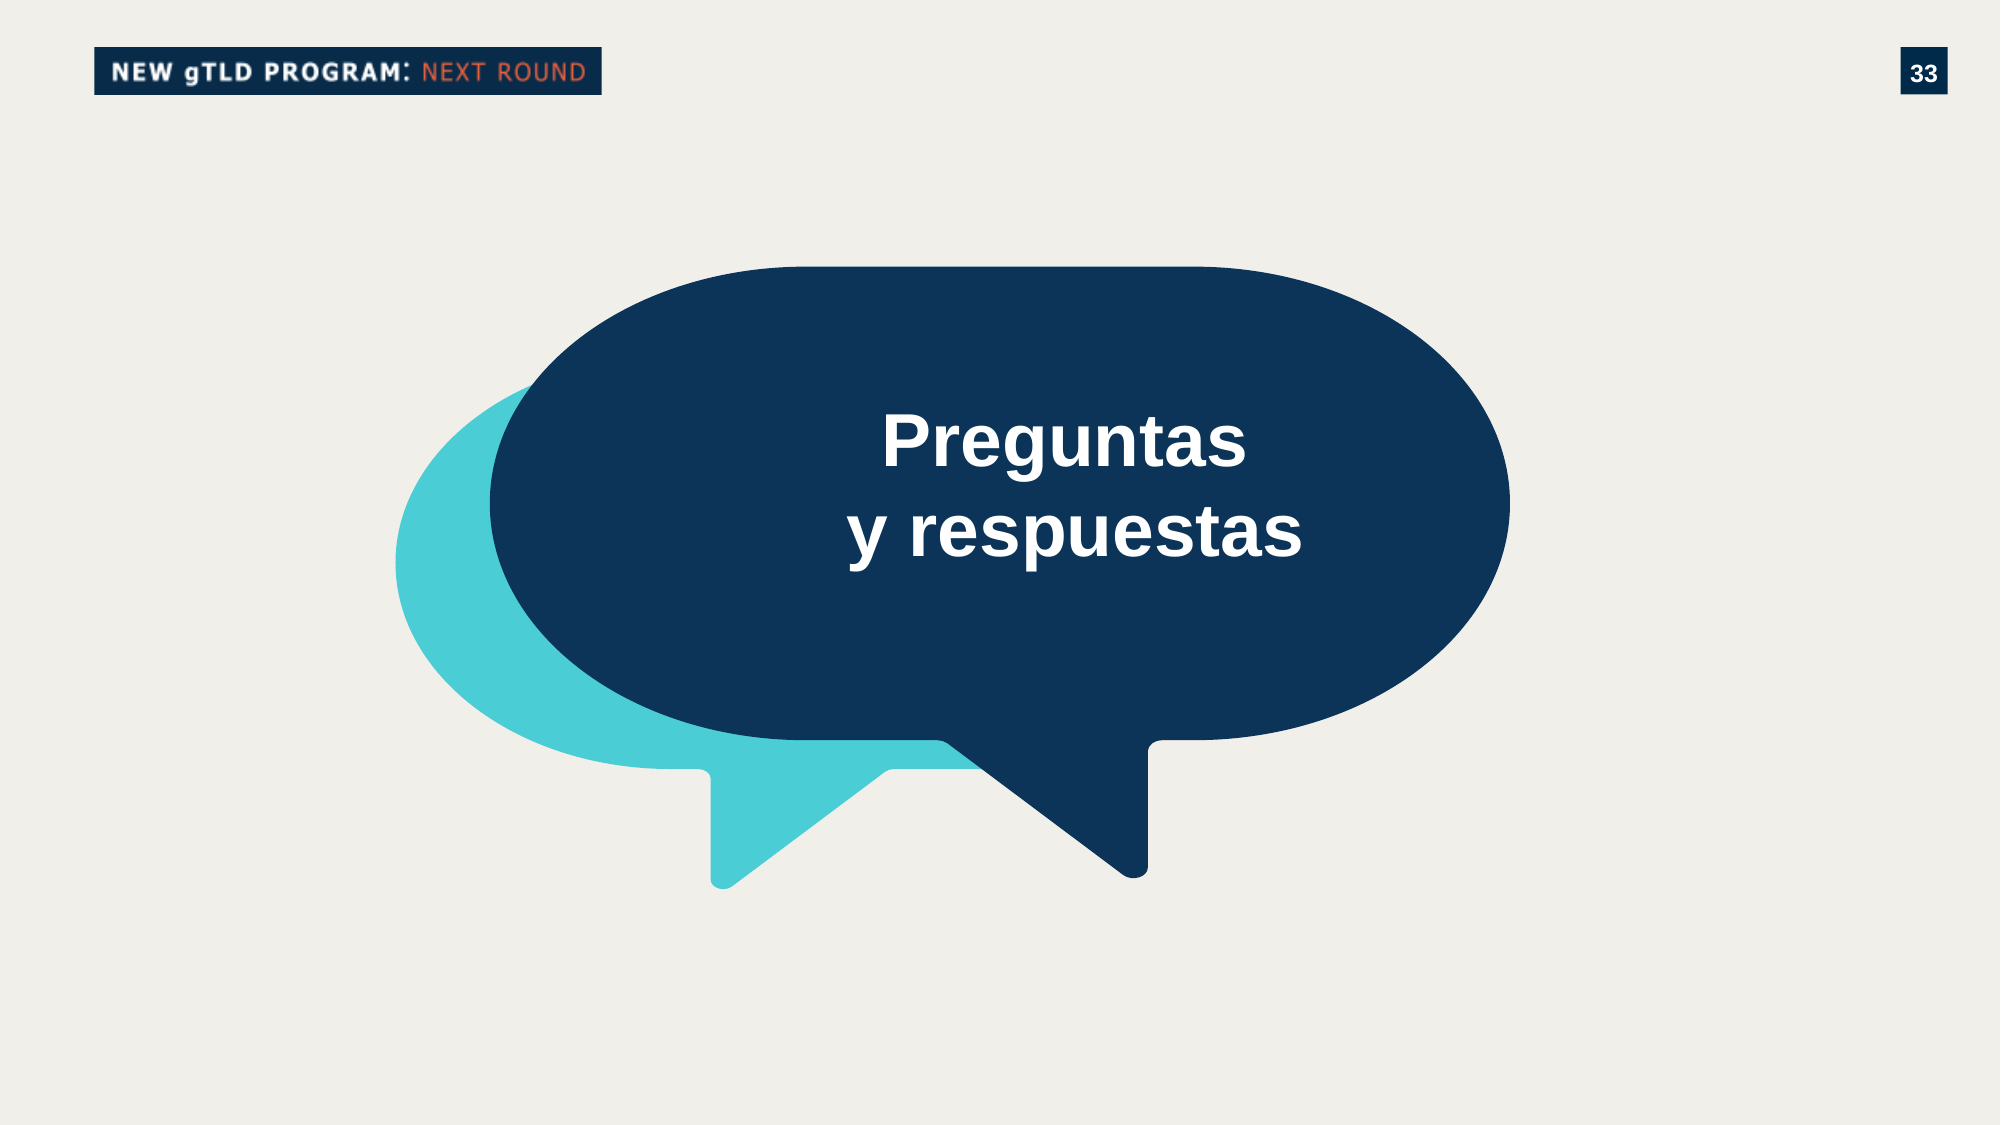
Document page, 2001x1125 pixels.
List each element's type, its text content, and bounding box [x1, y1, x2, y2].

text_box 33 [1900, 47, 1948, 95]
text_box [489, 266, 1473, 705]
text_box [395, 384, 640, 768]
text_box Preguntas y respuestas [640, 391, 1510, 1109]
